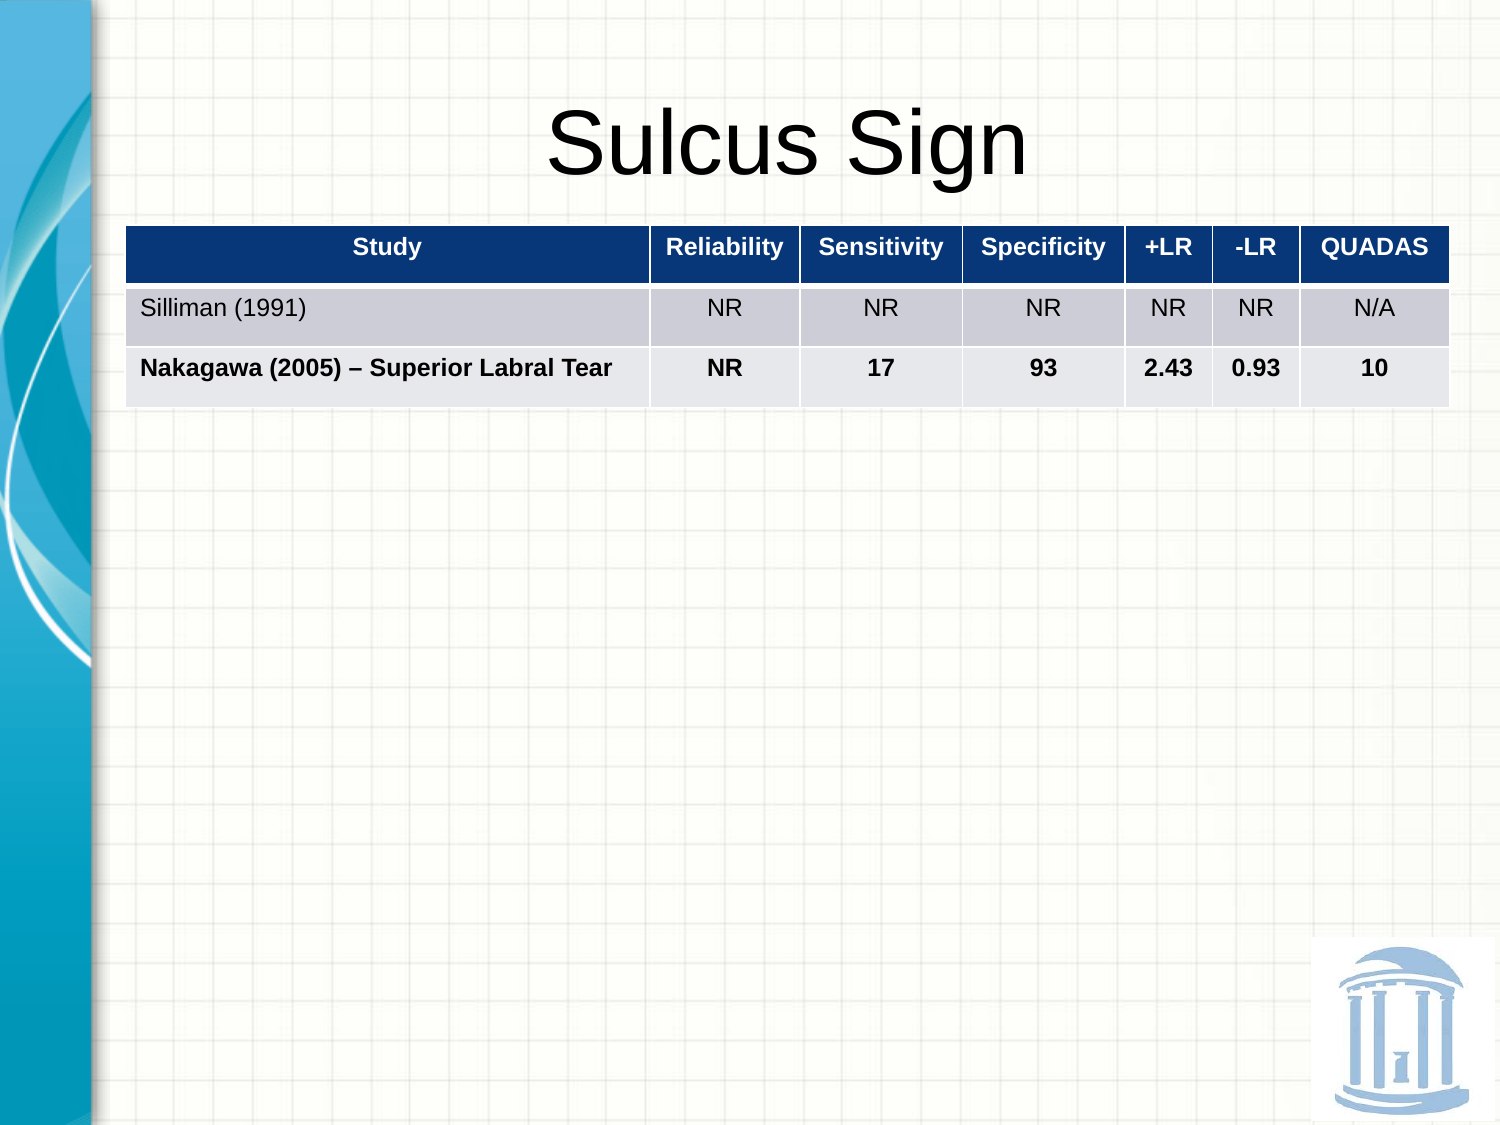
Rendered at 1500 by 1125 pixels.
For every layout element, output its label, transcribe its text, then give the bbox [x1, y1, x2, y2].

table_cell NR [1126, 289, 1212, 346]
table_cell NR [801, 289, 962, 346]
table_cell Nakagawa (2005) – Superior Labral Tear [126, 348, 649, 407]
table_cell N/A [1301, 289, 1449, 346]
picture [0, 0, 1500, 1125]
table_cell NR [963, 289, 1124, 346]
table_header Specificity [963, 226, 1124, 283]
table_cell 10 [1301, 348, 1449, 407]
table_header Study [126, 226, 649, 283]
table_header Sensitivity [801, 226, 962, 283]
table_cell 2.43 [1126, 348, 1212, 407]
table_cell 0.93 [1213, 348, 1299, 407]
table_cell NR [651, 289, 799, 346]
table_cell 93 [963, 348, 1124, 407]
table_cell 17 [801, 348, 962, 407]
table_header Reliability [651, 226, 799, 283]
table_cell NR [1213, 289, 1299, 346]
table_header +LR [1126, 226, 1212, 283]
title Sulcus Sign [125, 44, 1450, 224]
table_header -LR [1213, 226, 1299, 283]
table_header QUADAS [1301, 226, 1449, 283]
table_cell Silliman (1991) [126, 289, 649, 346]
table_cell NR [651, 348, 799, 407]
